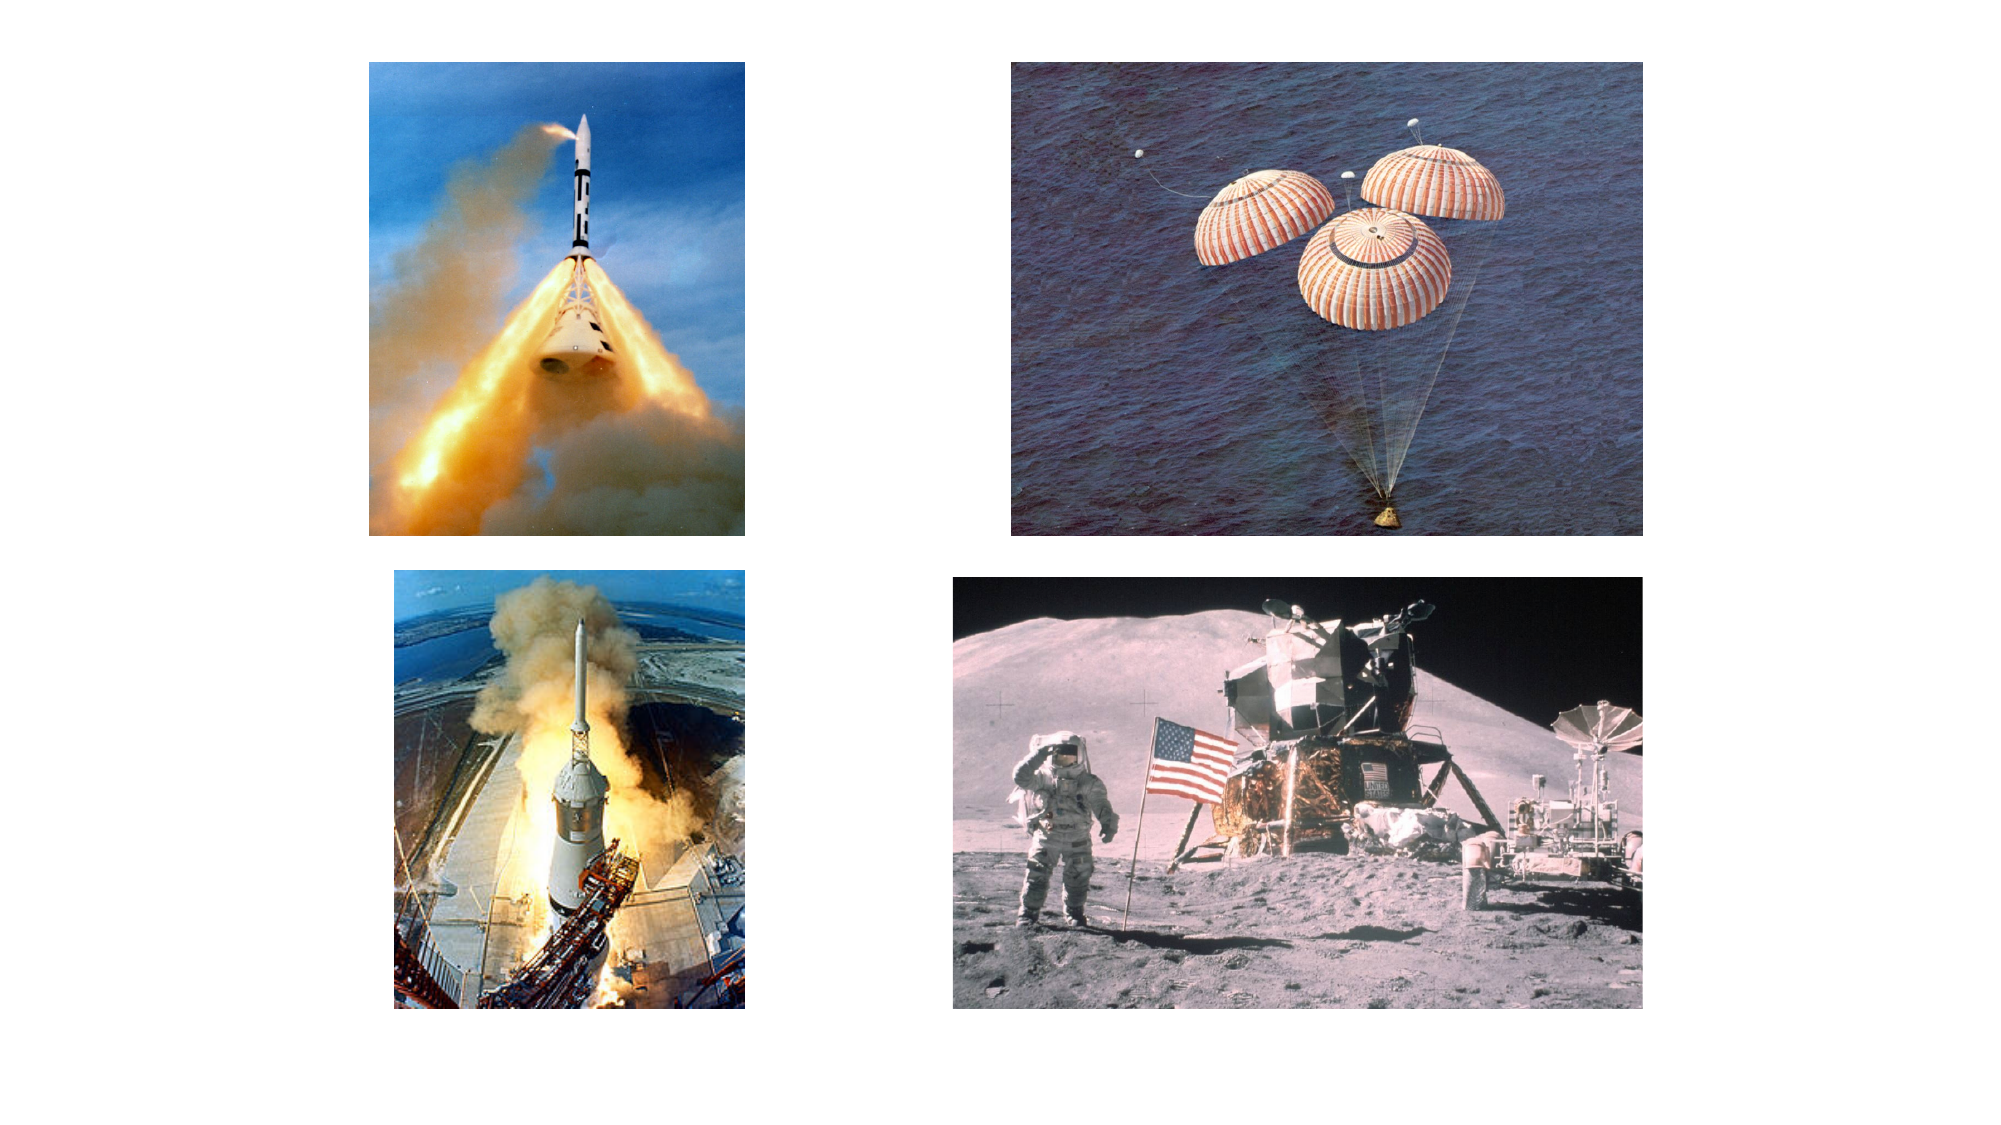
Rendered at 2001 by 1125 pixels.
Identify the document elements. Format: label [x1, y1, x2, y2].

picture [369, 62, 745, 537]
picture [952, 577, 1643, 1009]
picture [1011, 62, 1643, 537]
picture [394, 570, 745, 1009]
